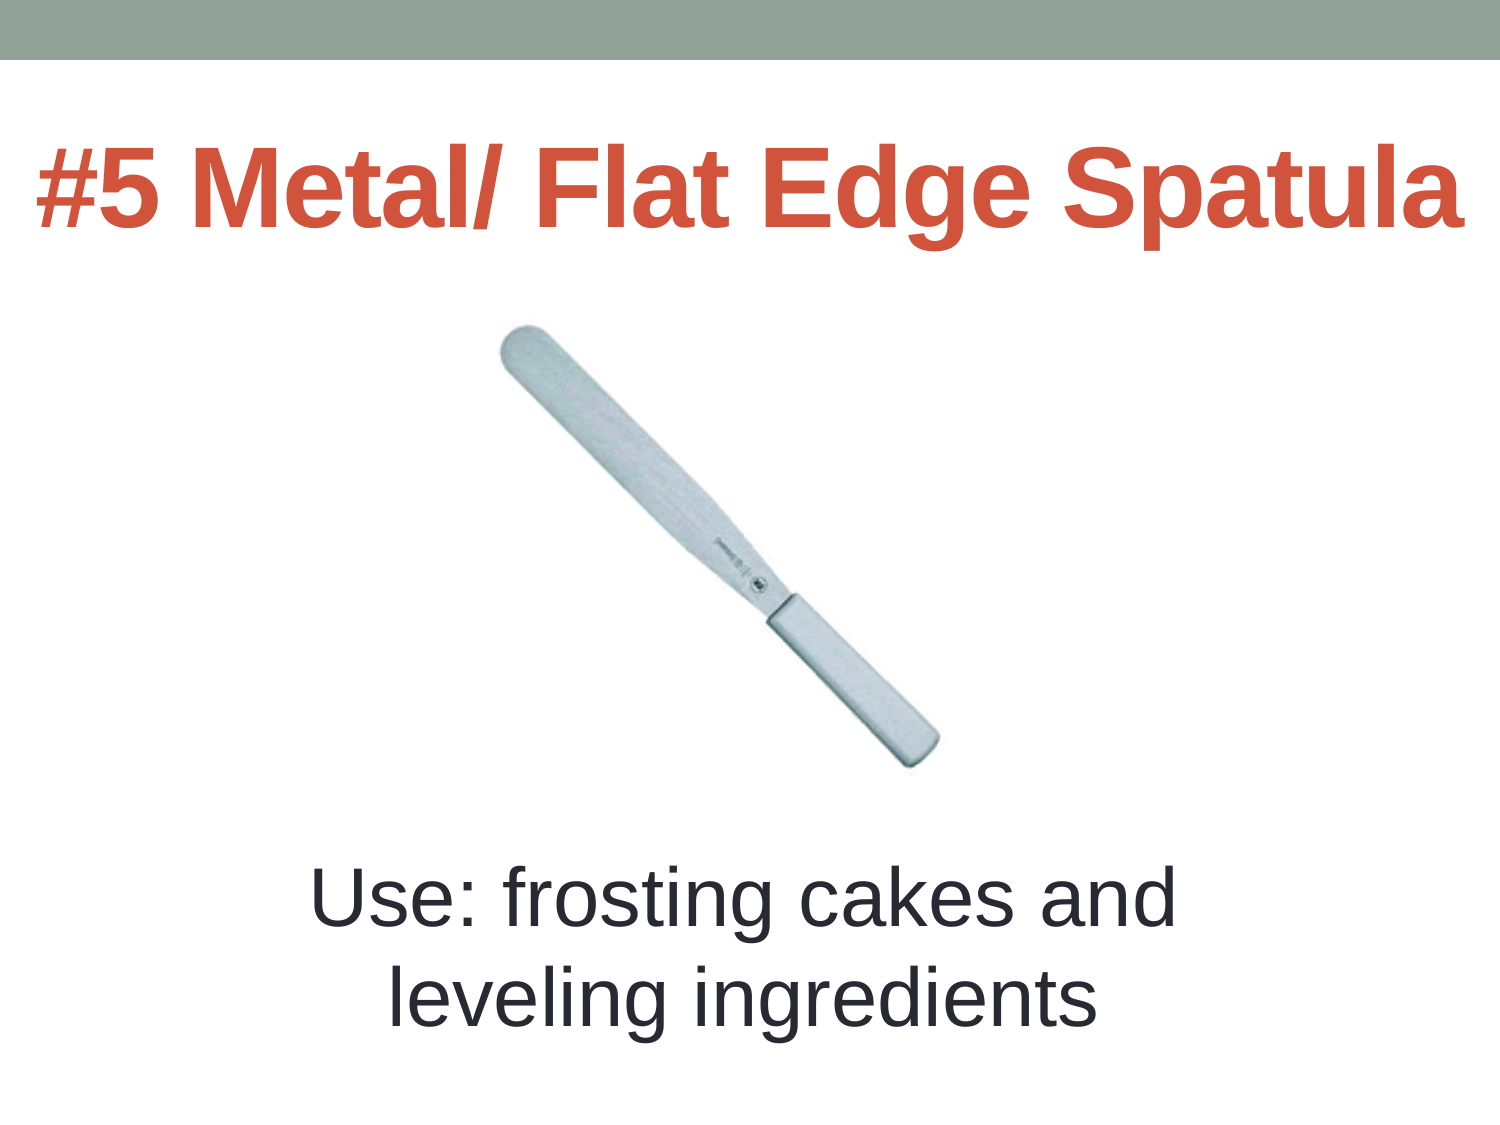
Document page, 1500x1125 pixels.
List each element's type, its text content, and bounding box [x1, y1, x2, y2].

picture [487, 312, 957, 782]
text_box Use: frosting cakes and leveling ingredients [12, 835, 1475, 1051]
title #5 Metal/ Flat Edge Spatula [12, 87, 1488, 275]
